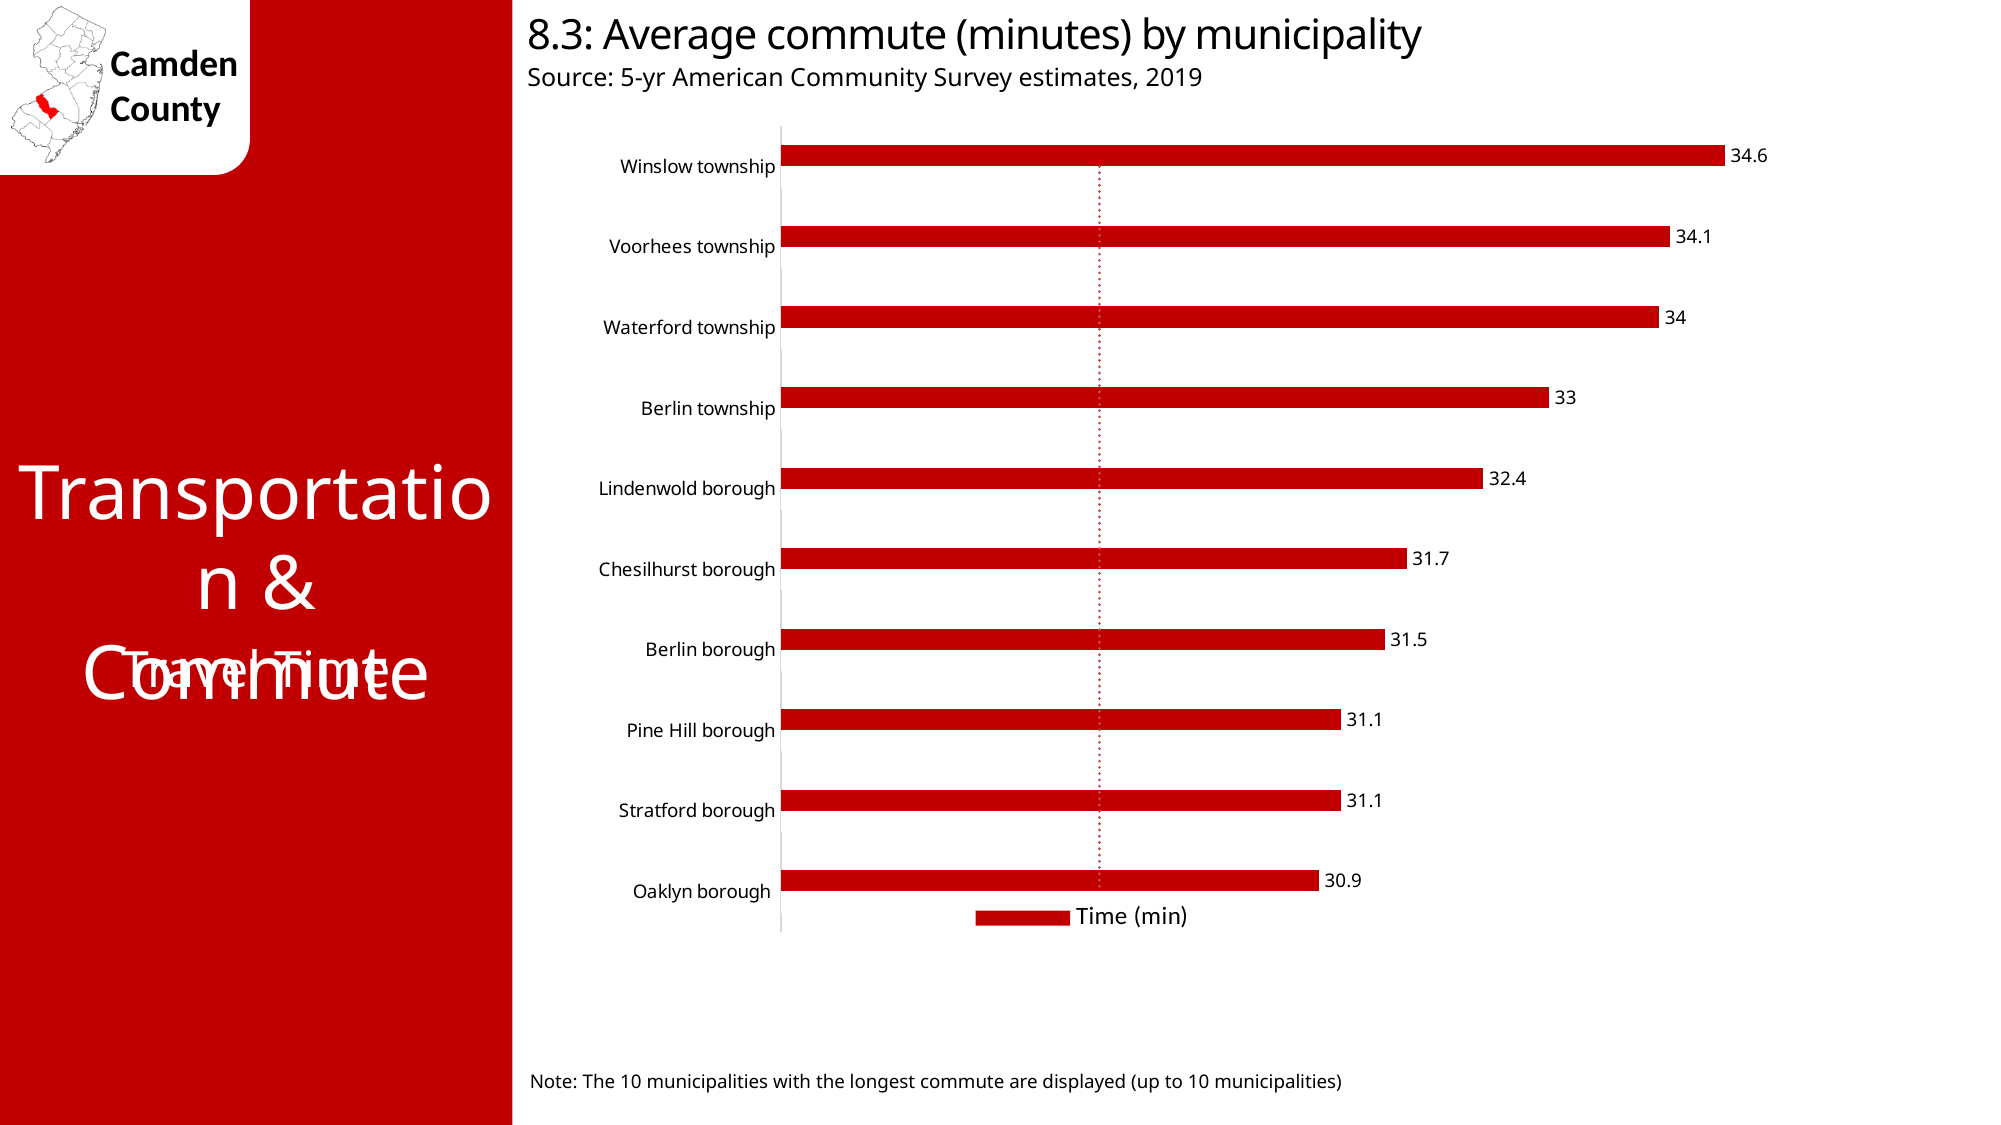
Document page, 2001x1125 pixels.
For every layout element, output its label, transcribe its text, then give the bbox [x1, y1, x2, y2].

text_box Source: 5-yr American Community Survey estimates, 2019 [512, 54, 1891, 100]
text_box 8.3: Average commute (minutes) by municipality [512, 0, 1992, 65]
picture [11, 6, 106, 163]
text_box Note: The 10 municipalities with the longest commute are displayed (up to 10 municipalities) [515, 1062, 1515, 1100]
text_box Transportation & Commute [0, 437, 513, 723]
chart [571, 108, 1906, 998]
text_box Travel Time [95, 630, 418, 706]
